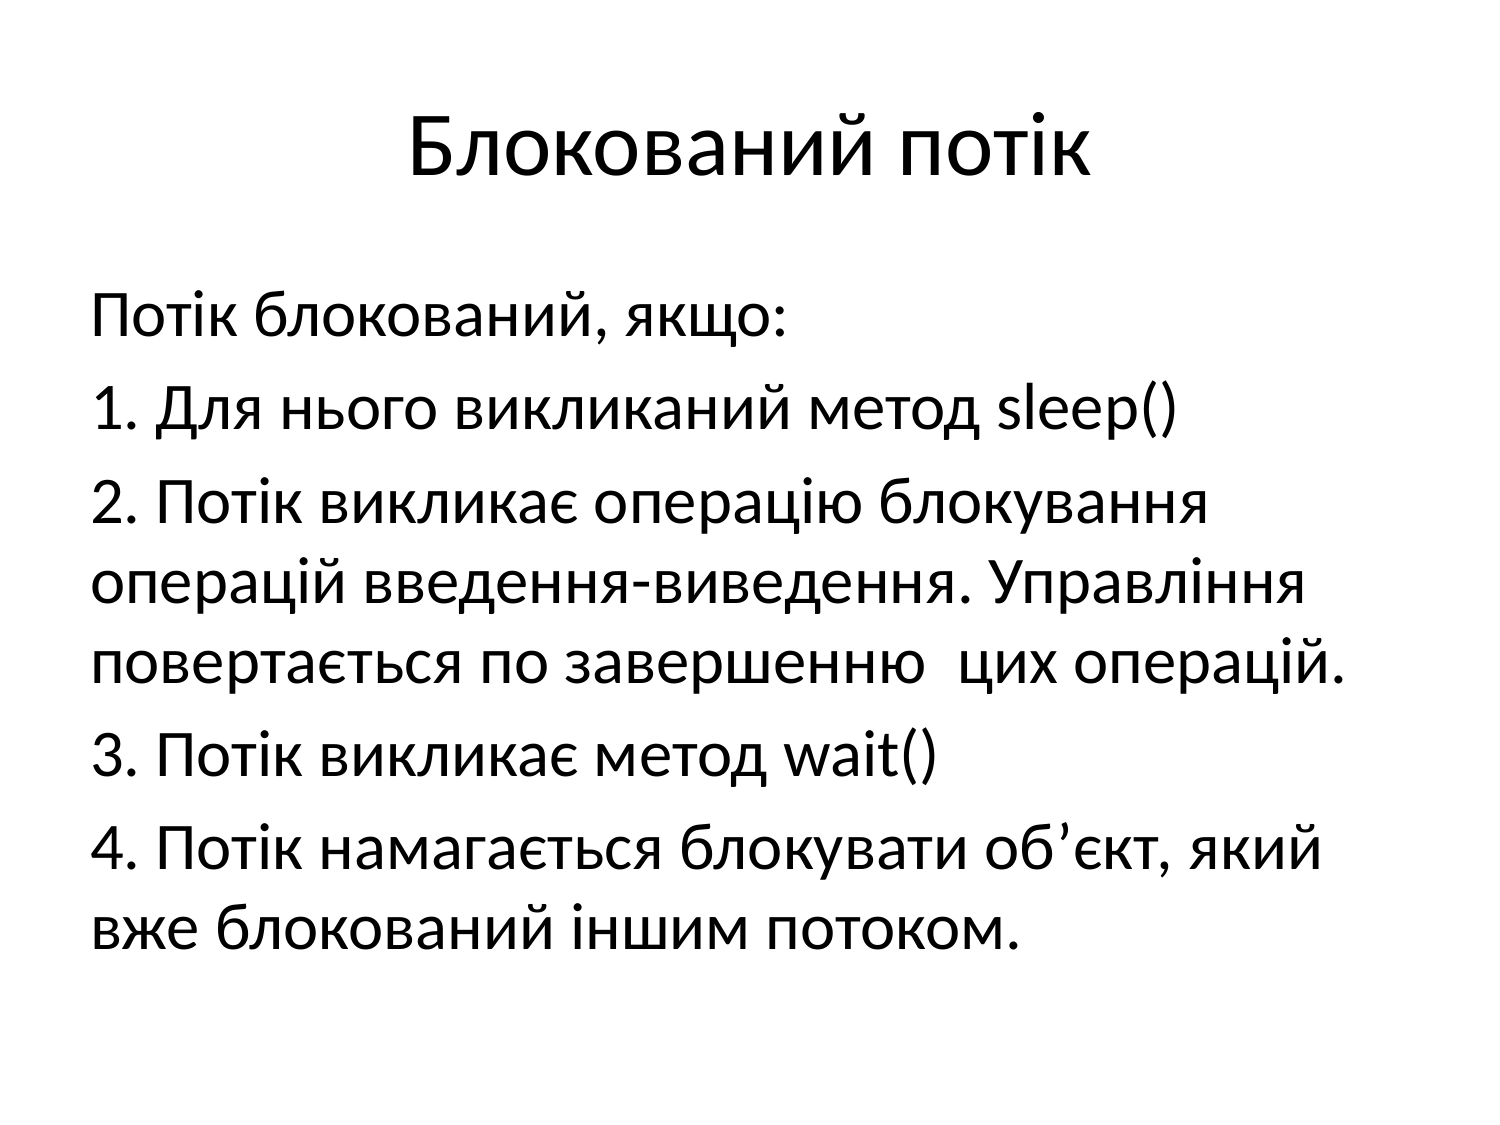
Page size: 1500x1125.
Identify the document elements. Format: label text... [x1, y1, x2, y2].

title Блокований потік [75, 45, 1425, 233]
list Потік блокований, якщо: 1. Для нього викликаний метод sleep() 2. Потік викликає операцію блокування операцій введення-виведення. Управління повертається по завершенню цих операцій. 3. Потік викликає метод wait() 4. Потік намагається блокувати об’єкт, який вже блокований іншим потоком. [75, 262, 1425, 1005]
